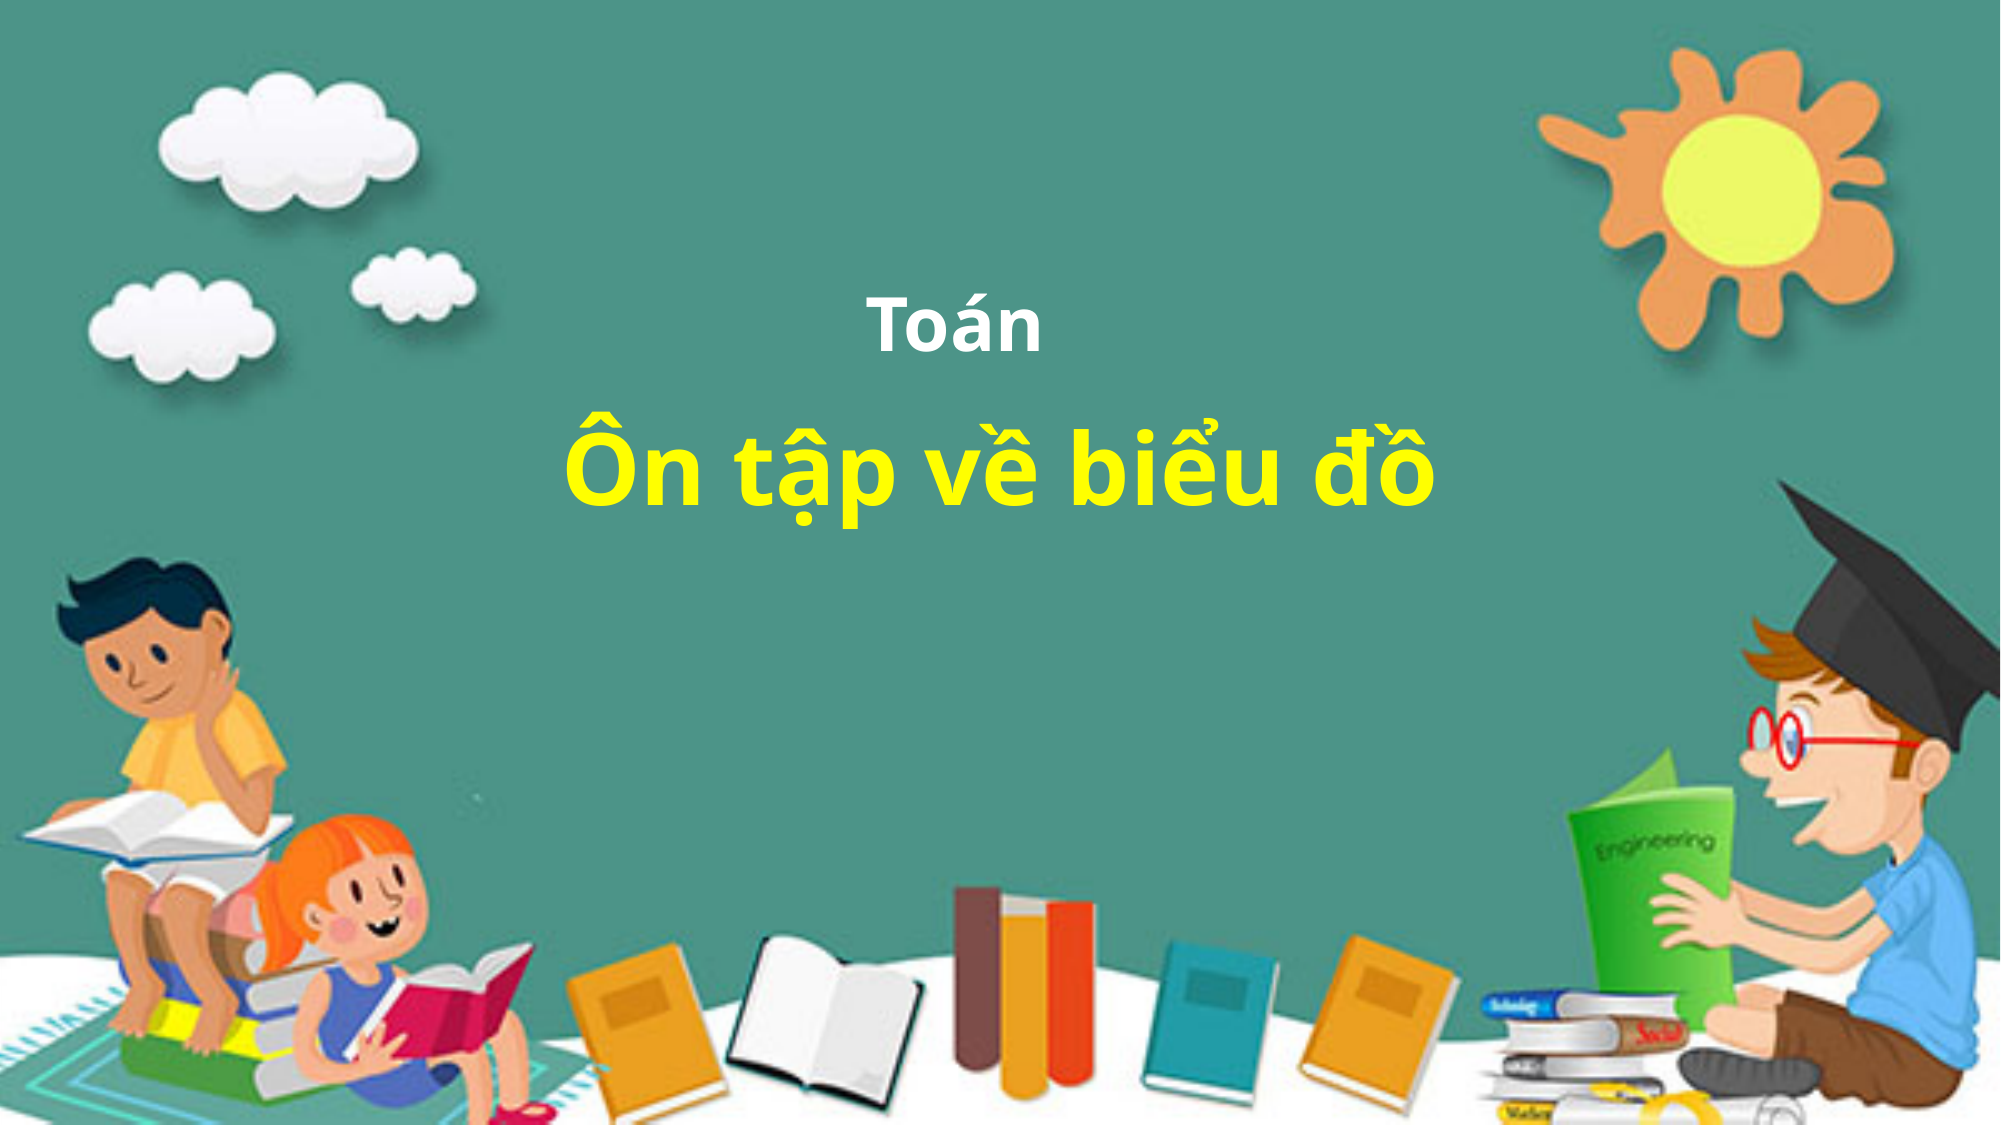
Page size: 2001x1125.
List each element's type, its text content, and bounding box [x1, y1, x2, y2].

text_box Toán [851, 268, 1060, 374]
text_box Ôn tập về biểu đồ [546, 397, 1454, 533]
picture [0, 0, 2001, 1125]
